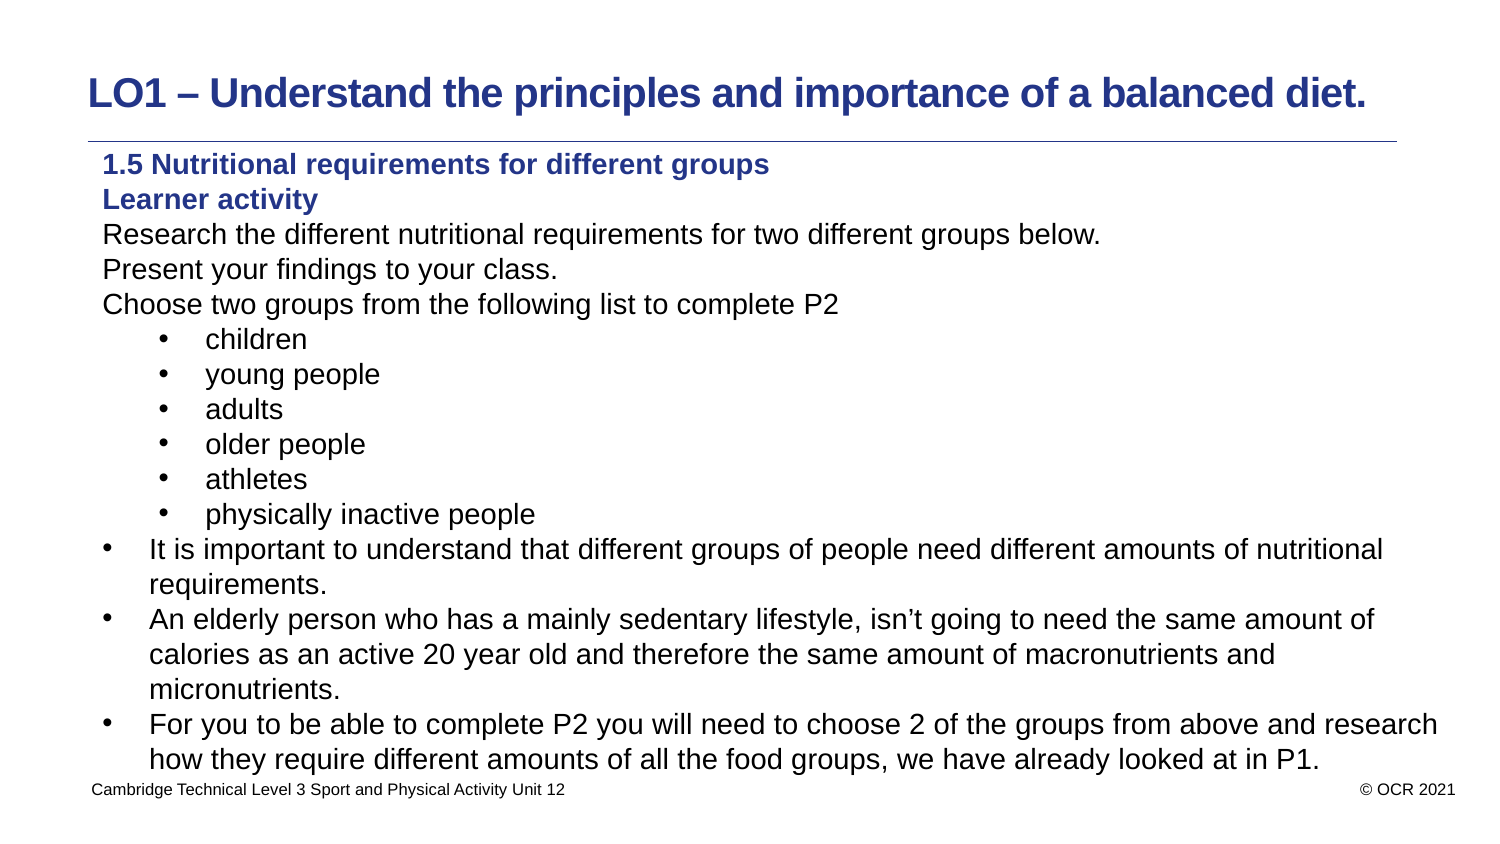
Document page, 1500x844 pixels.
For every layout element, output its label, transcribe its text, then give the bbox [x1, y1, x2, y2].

text_box 1.5 Nutritional requirements for different groups Learner activity Research the different nutritional requirements for two different groups below. Present your findings to your class. Choose two groups from the following list to complete P2 children young people adults older people athletes physically inactive people It is important to understand that different groups of people need different amounts of nutritional requirements. An elderly person who has a mainly sedentary lifestyle, isn’t going to need the same amount of calories as an active 20 year old and therefore the same amount of macronutrients and micronutrients. For you to be able to complete P2 you will need to choose 2 of the groups from above and research how they require different amounts of all the food groups, we have already looked at in P1. [87, 138, 1459, 809]
title LO1 – Understand the principles and importance of a balanced diet. [87, 71, 1405, 138]
